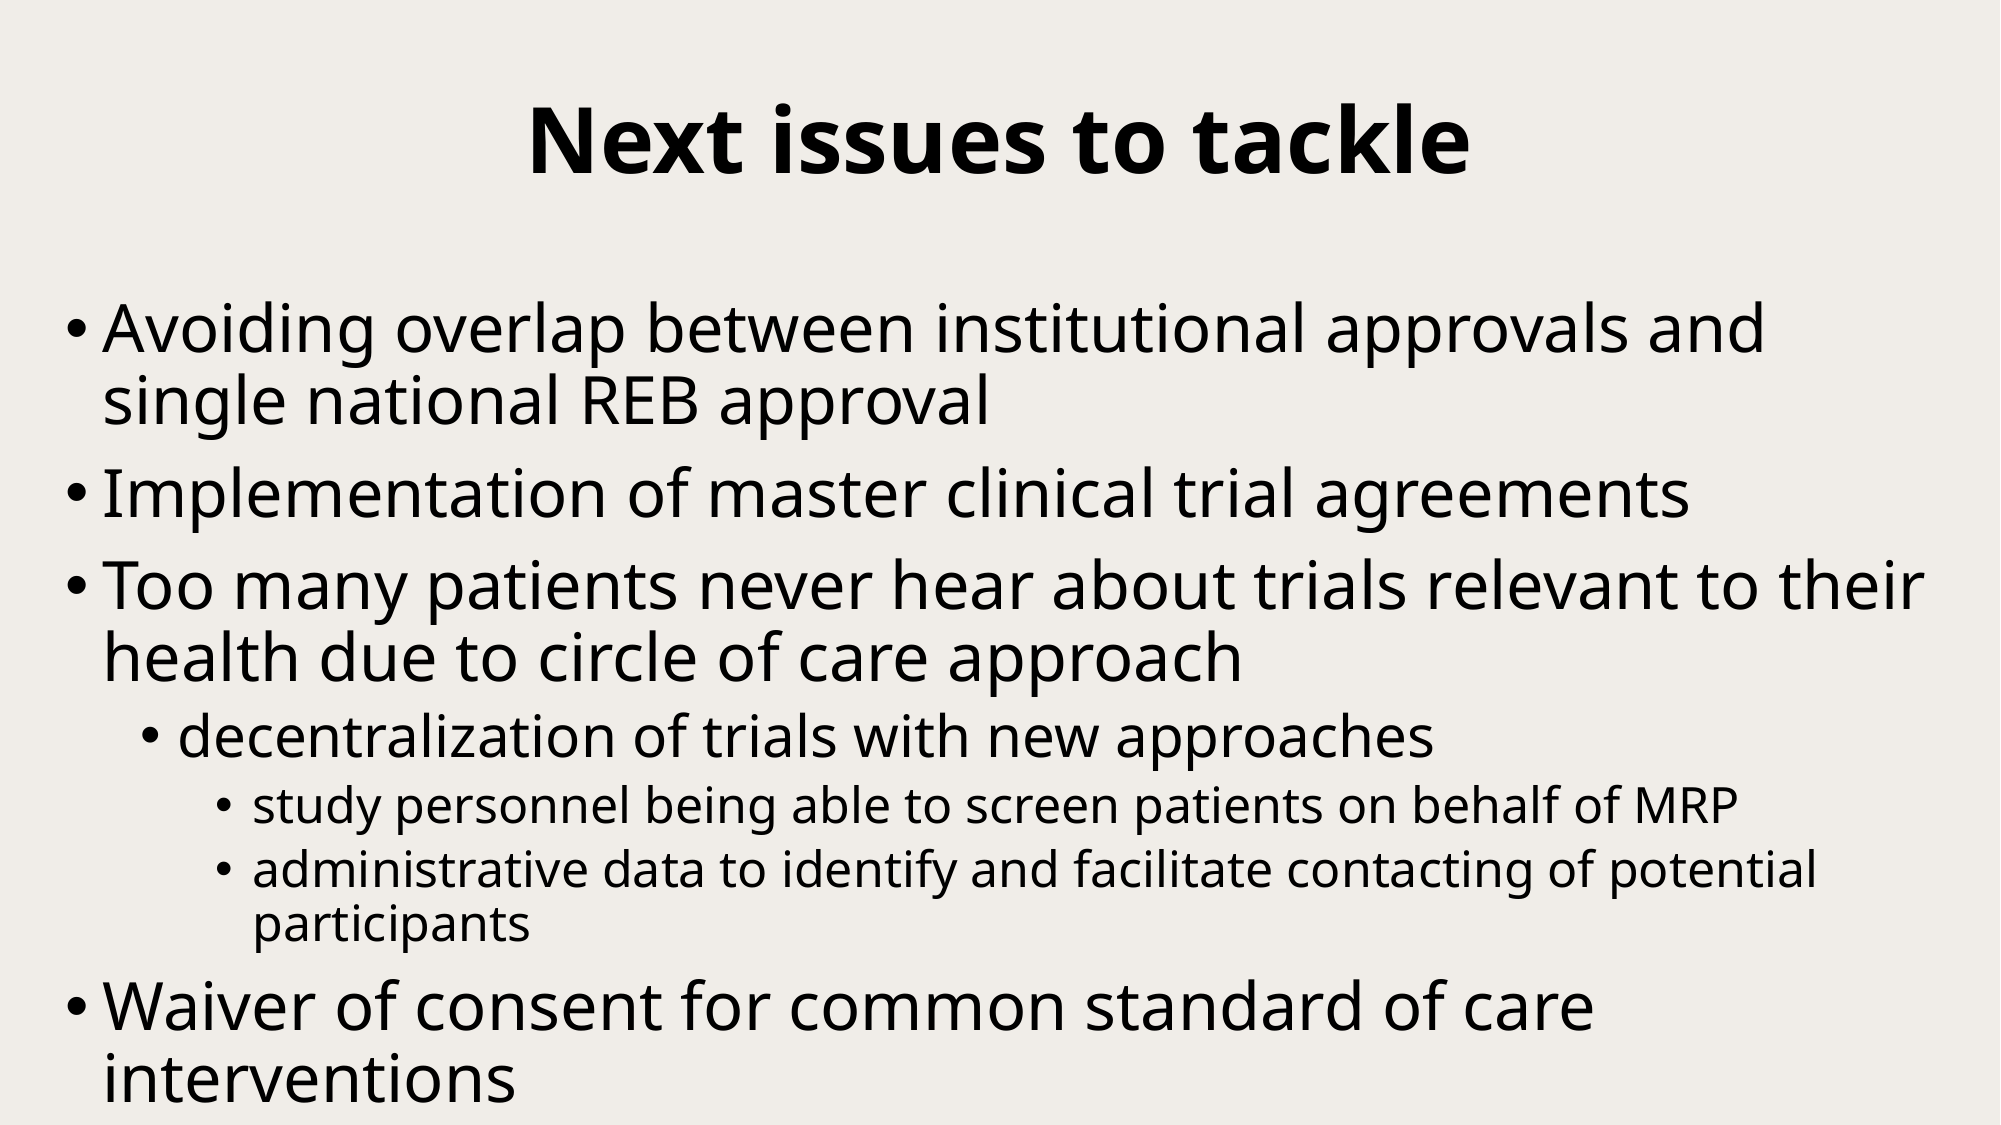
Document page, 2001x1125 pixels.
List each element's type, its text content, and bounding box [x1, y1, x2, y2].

title Next issues to tackle [150, 50, 1850, 238]
list Avoiding overlap between institutional approvals and single national REB approval Implementation of master clinical trial agreements Too many patients never hear about trials relevant to their health due to circle of care approach decentralization of trials with new approaches study personnel being able to screen patients on behalf of MRP administrative data to identify and facilitate contacting of potential participants Waiver of consent for common standard of care interventions [50, 287, 1975, 1075]
